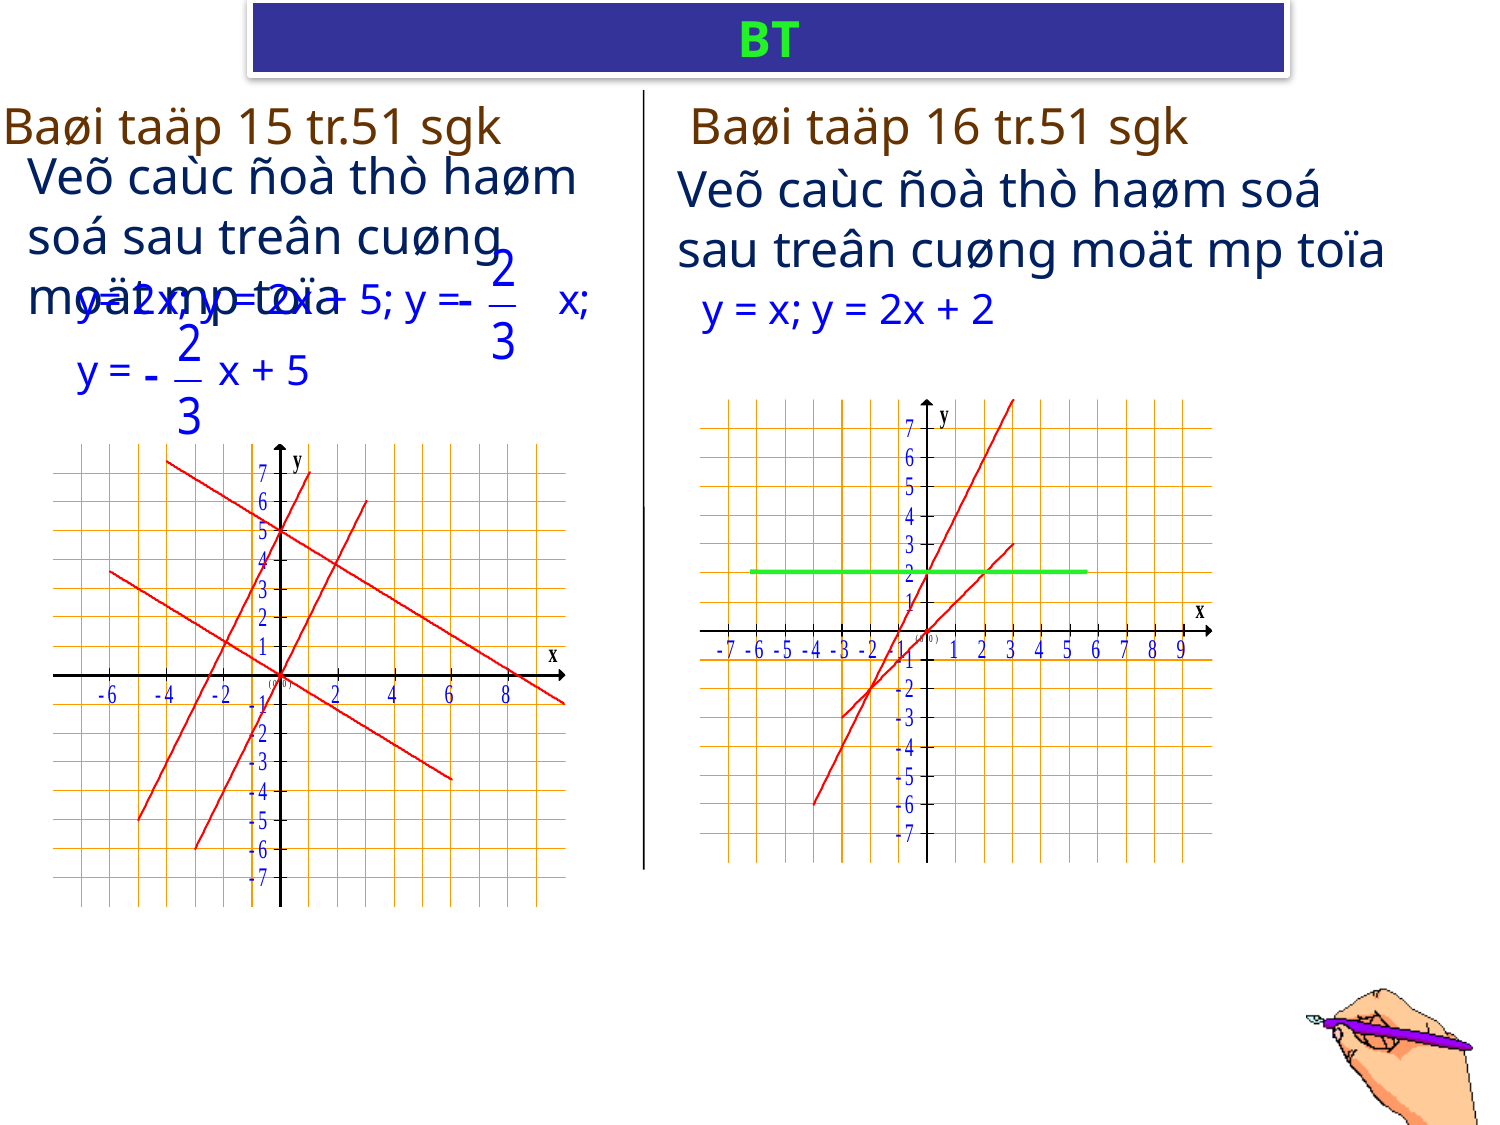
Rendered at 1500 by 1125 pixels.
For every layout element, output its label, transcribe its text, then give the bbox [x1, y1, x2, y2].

text_box Baøi taäp 15 tr.51 sgk [0, 87, 563, 163]
text_box y = x; y = 2x + 2 [687, 285, 1088, 340]
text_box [699, 399, 1213, 863]
text_box Veõ caùc ñoà thò haøm soá sau treân cuøng moät mp toïa [662, 149, 1425, 285]
text_box BT [247, 0, 1290, 78]
text_box Baøi taäp 16 tr.51 sgk [675, 87, 1325, 149]
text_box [62, 237, 651, 446]
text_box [52, 443, 566, 907]
text_box Veõ caùc ñoà thò haøm soá sau treân cuøng moät mp toïa [12, 137, 625, 333]
picture [1305, 976, 1500, 1125]
